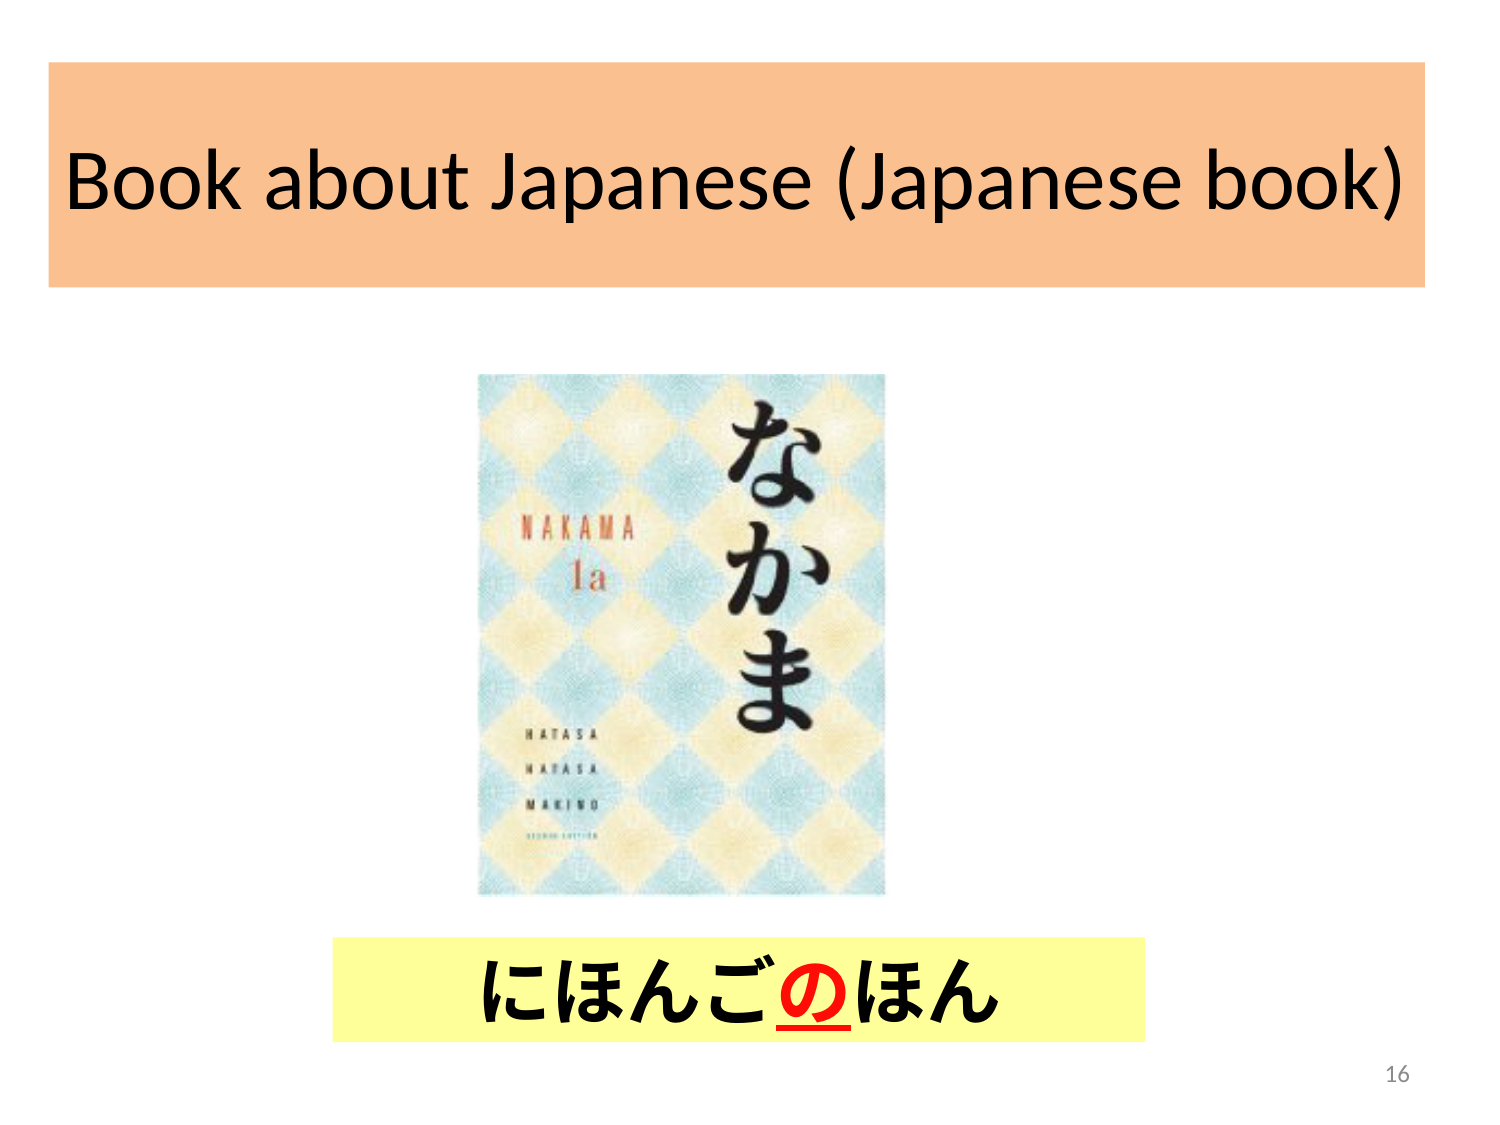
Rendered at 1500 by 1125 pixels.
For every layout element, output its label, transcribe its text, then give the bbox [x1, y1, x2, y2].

text_box にほんごのほん [332, 937, 1146, 1043]
picture [474, 374, 893, 898]
title Book about Japanese (Japanese book) [48, 62, 1425, 288]
slide_number 16 [1074, 1042, 1425, 1103]
